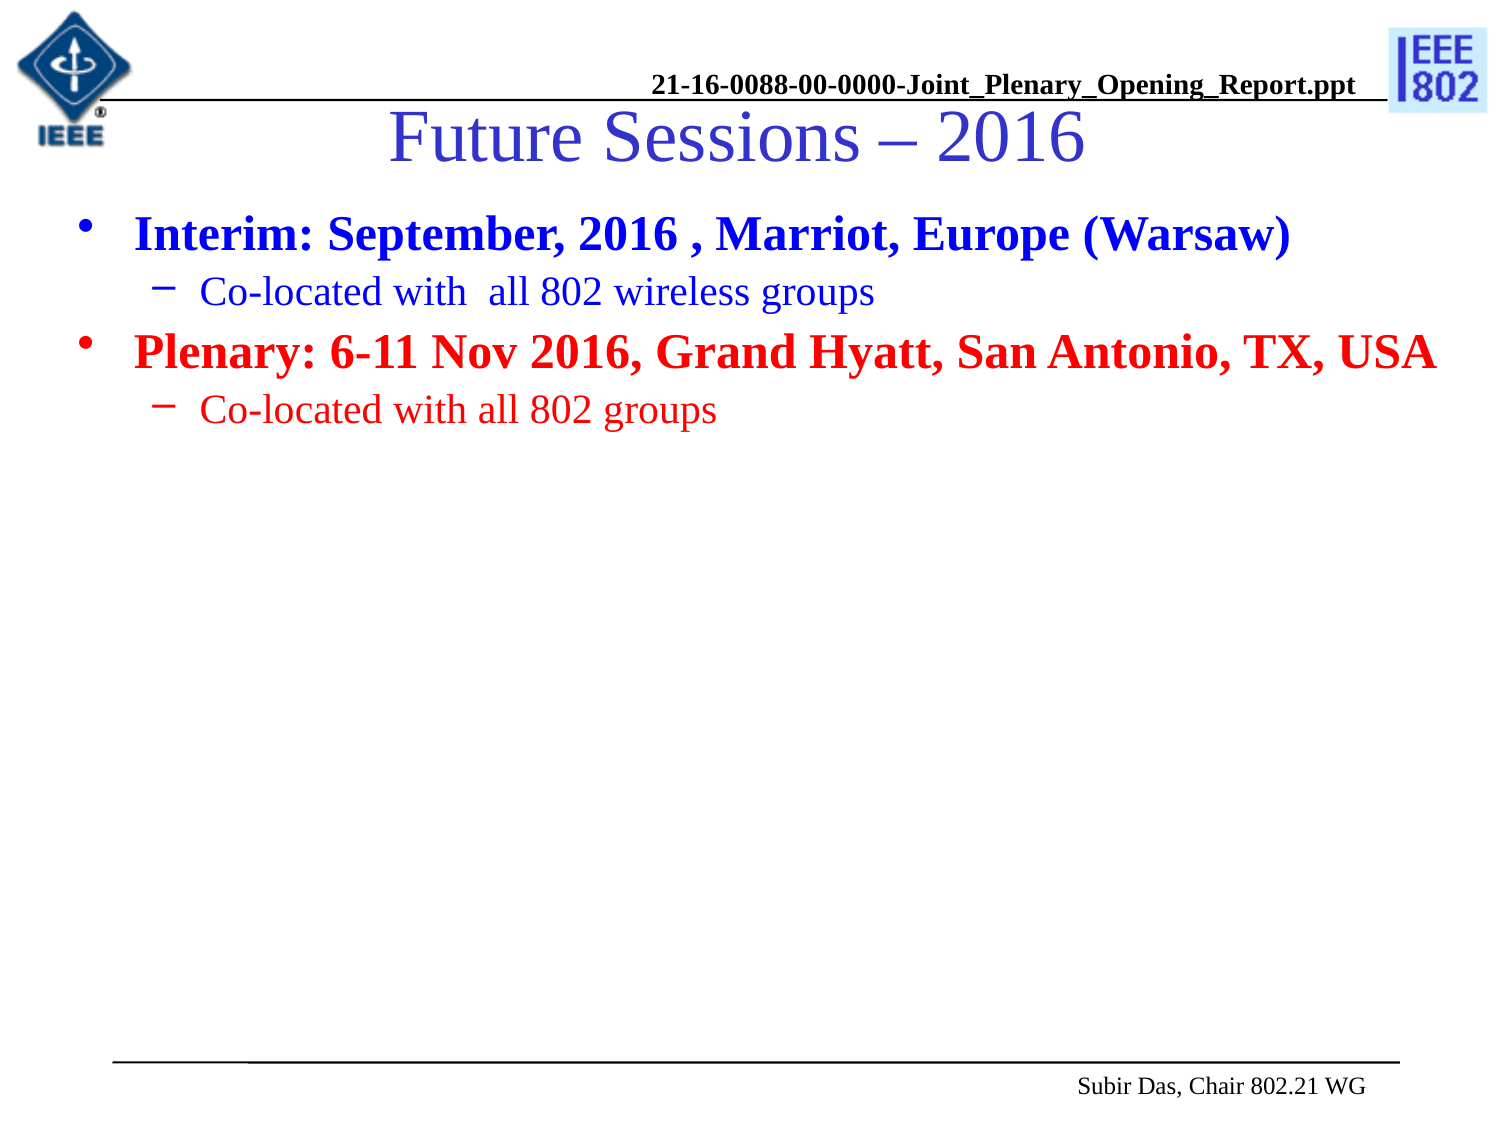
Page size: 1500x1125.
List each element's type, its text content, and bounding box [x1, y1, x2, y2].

text_box Subir Das, Chair 802.21 WG [1050, 1062, 1412, 1106]
picture [12, 9, 137, 150]
picture [1374, 9, 1499, 138]
title Future Sessions – 2016 [37, 112, 1438, 201]
list Interim: September, 2016 , Marriot, Europe (Warsaw) Co-located with all 802 wireless groups Plenary: 6-11 Nov 2016, Grand Hyatt, San Antonio, TX, USA Co-located with all 802 groups [62, 199, 1463, 1076]
